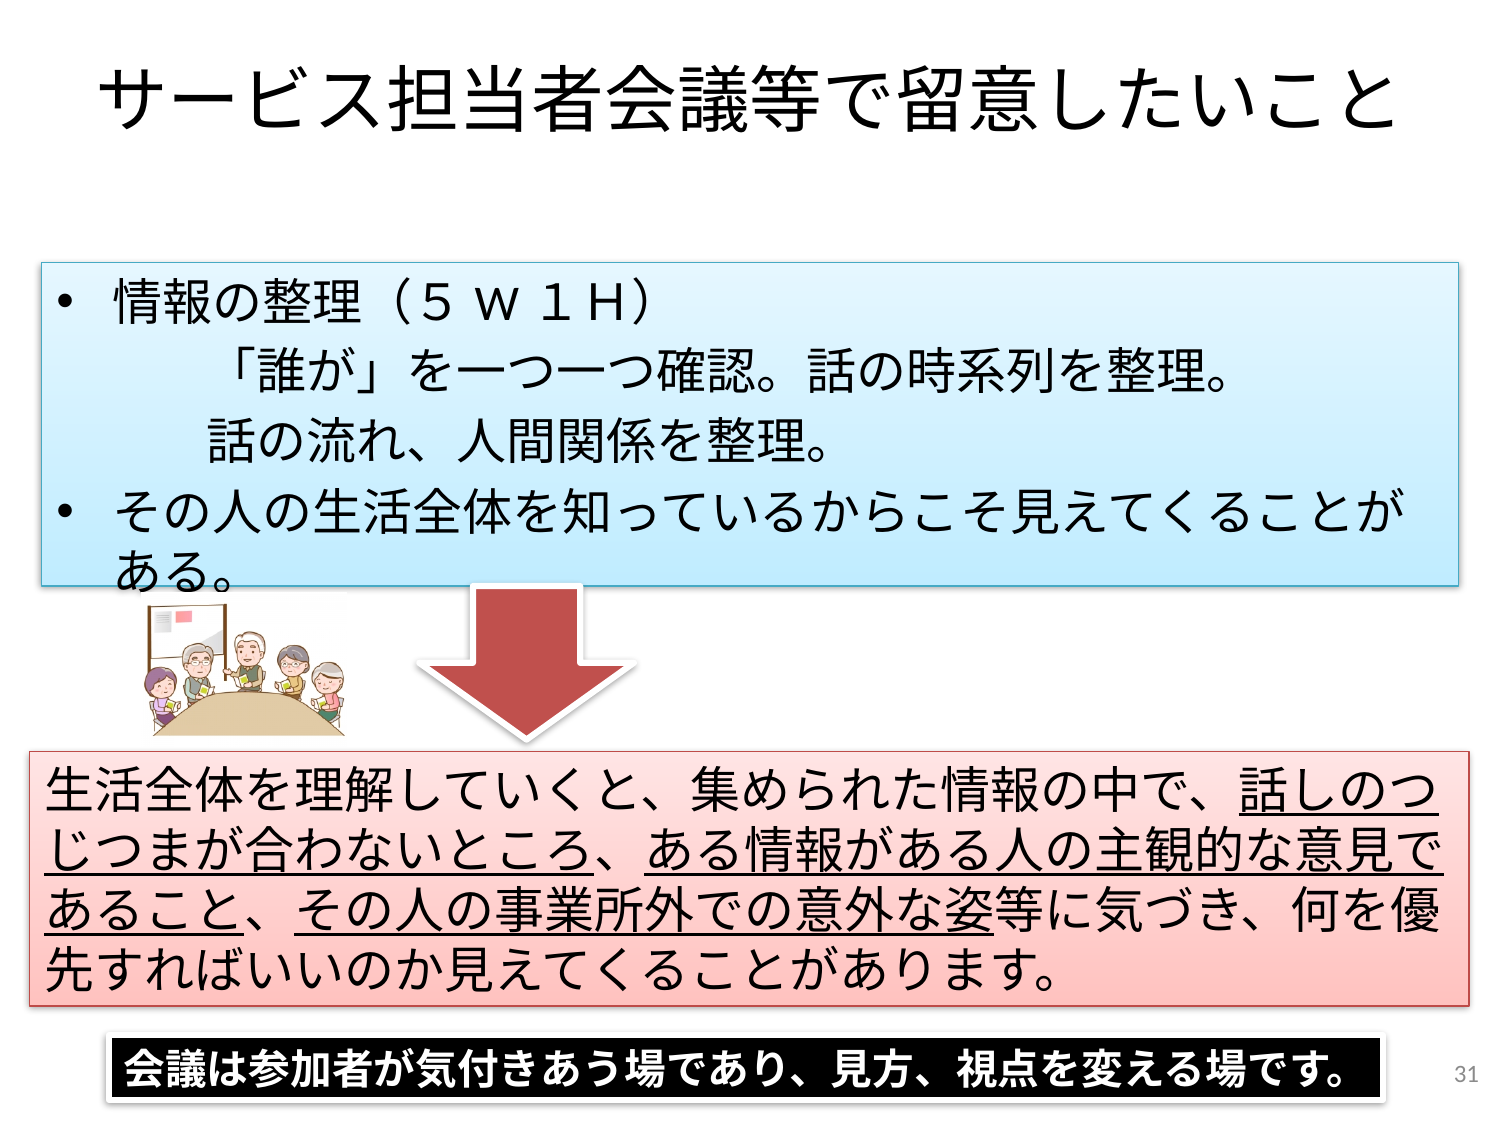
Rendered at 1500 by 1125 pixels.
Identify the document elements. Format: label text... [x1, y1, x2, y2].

text_box [416, 582, 637, 743]
picture [141, 592, 347, 747]
text_box 会議は参加者が気付きあう場であり、見方、視点を変える場です。 [106, 1032, 1386, 1103]
title サービス担当者会議等で留意したいこと [75, 45, 1425, 149]
list 情報の整理（５W１Ｈ） 「誰が」を一つ一つ確認。話の時系列を整理。 話の流れ、人間関係を整理。 その人の生活全体を知っているからこそ見えてくることがある。 [41, 262, 1459, 587]
text_box 生活全体を理解していくと、集められた情報の中で、話しのつじつまが合わないところ、ある情報がある人の主観的な意見であること、その人の事業所外での意外な姿等に気づき、何を優先すればいいのか見えてくることがあります。 [29, 751, 1470, 1007]
slide_number 31 [1144, 1042, 1495, 1103]
